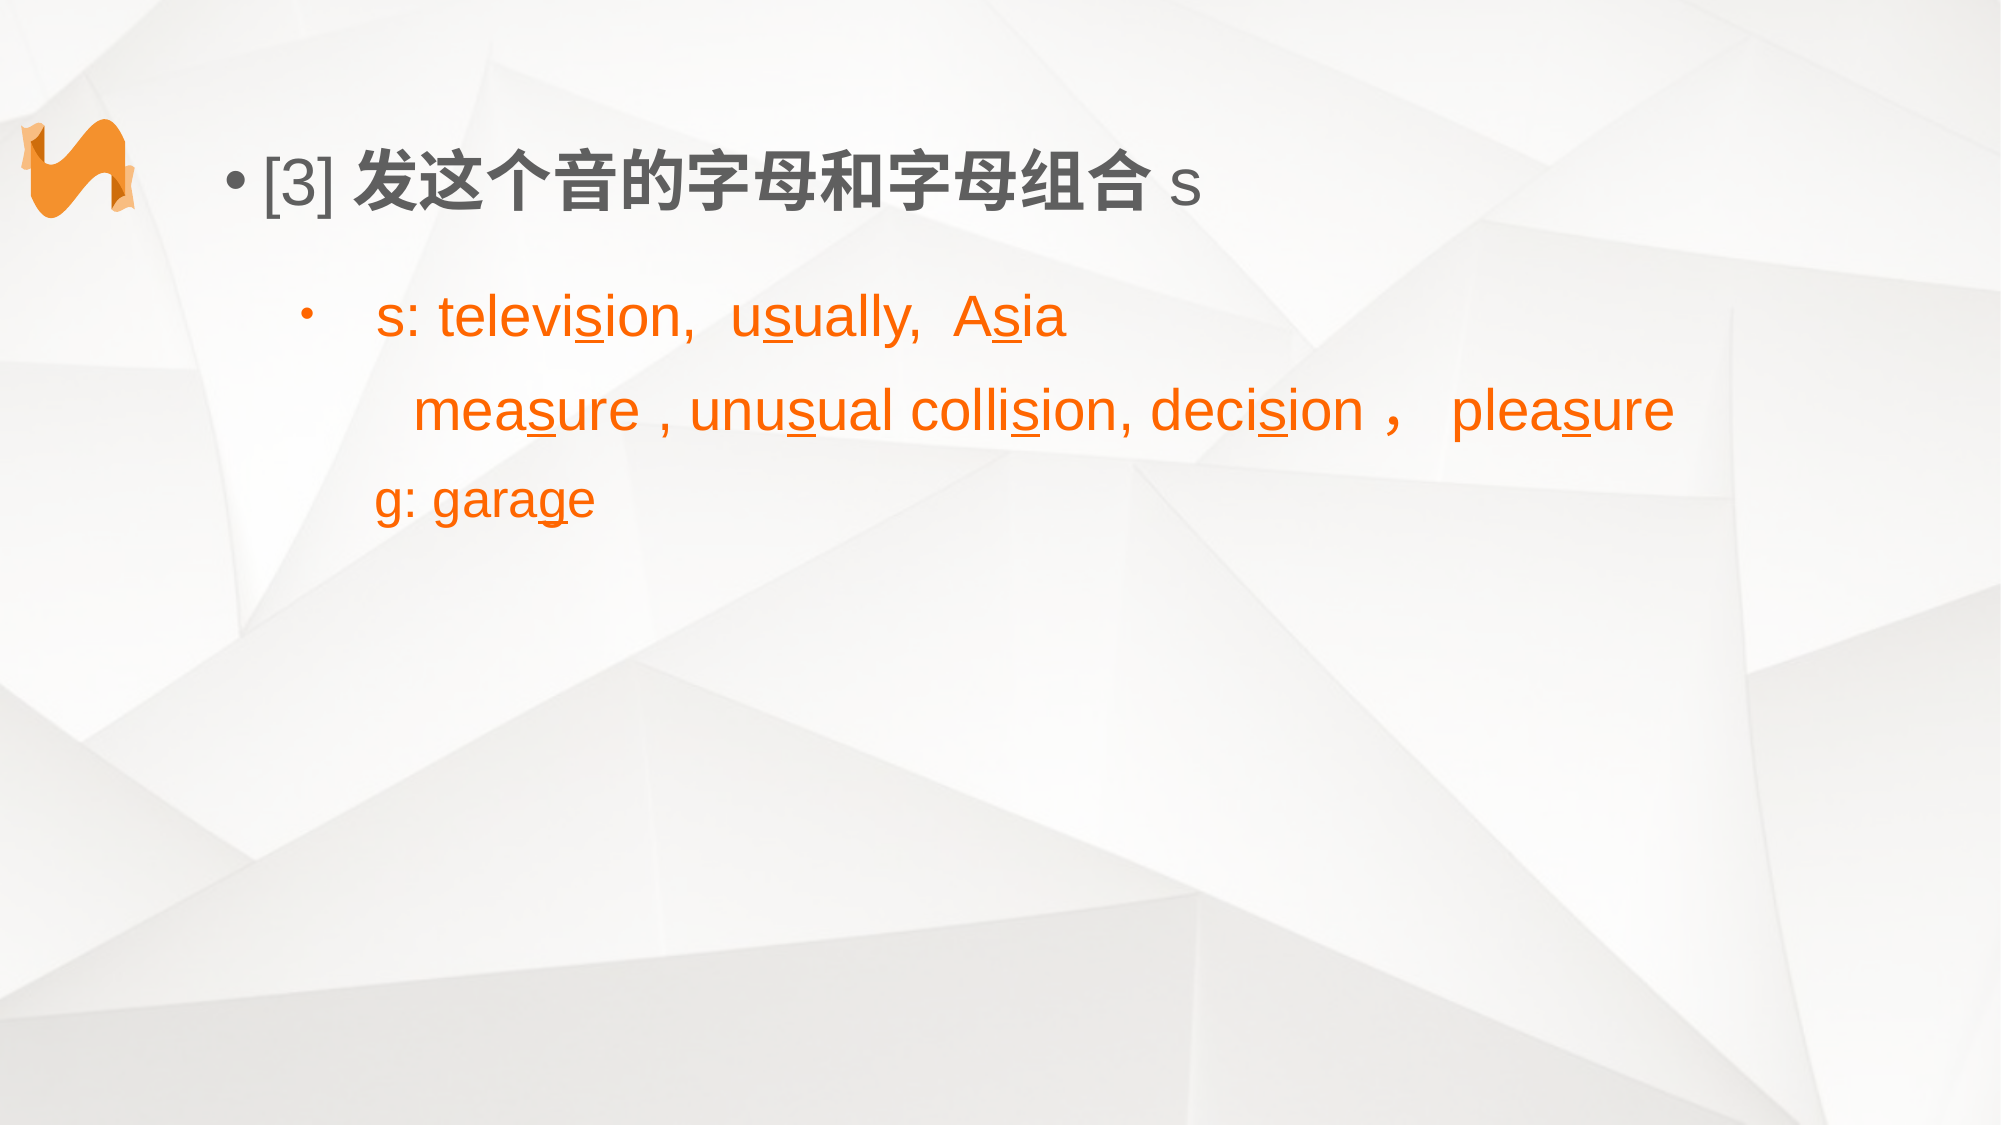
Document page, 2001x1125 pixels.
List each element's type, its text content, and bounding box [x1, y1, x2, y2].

list [3]发这个音的字母和字母组合s s: television, usually, Asia measure , unusual collision, decision，pleasure g: garage [209, 115, 1710, 759]
